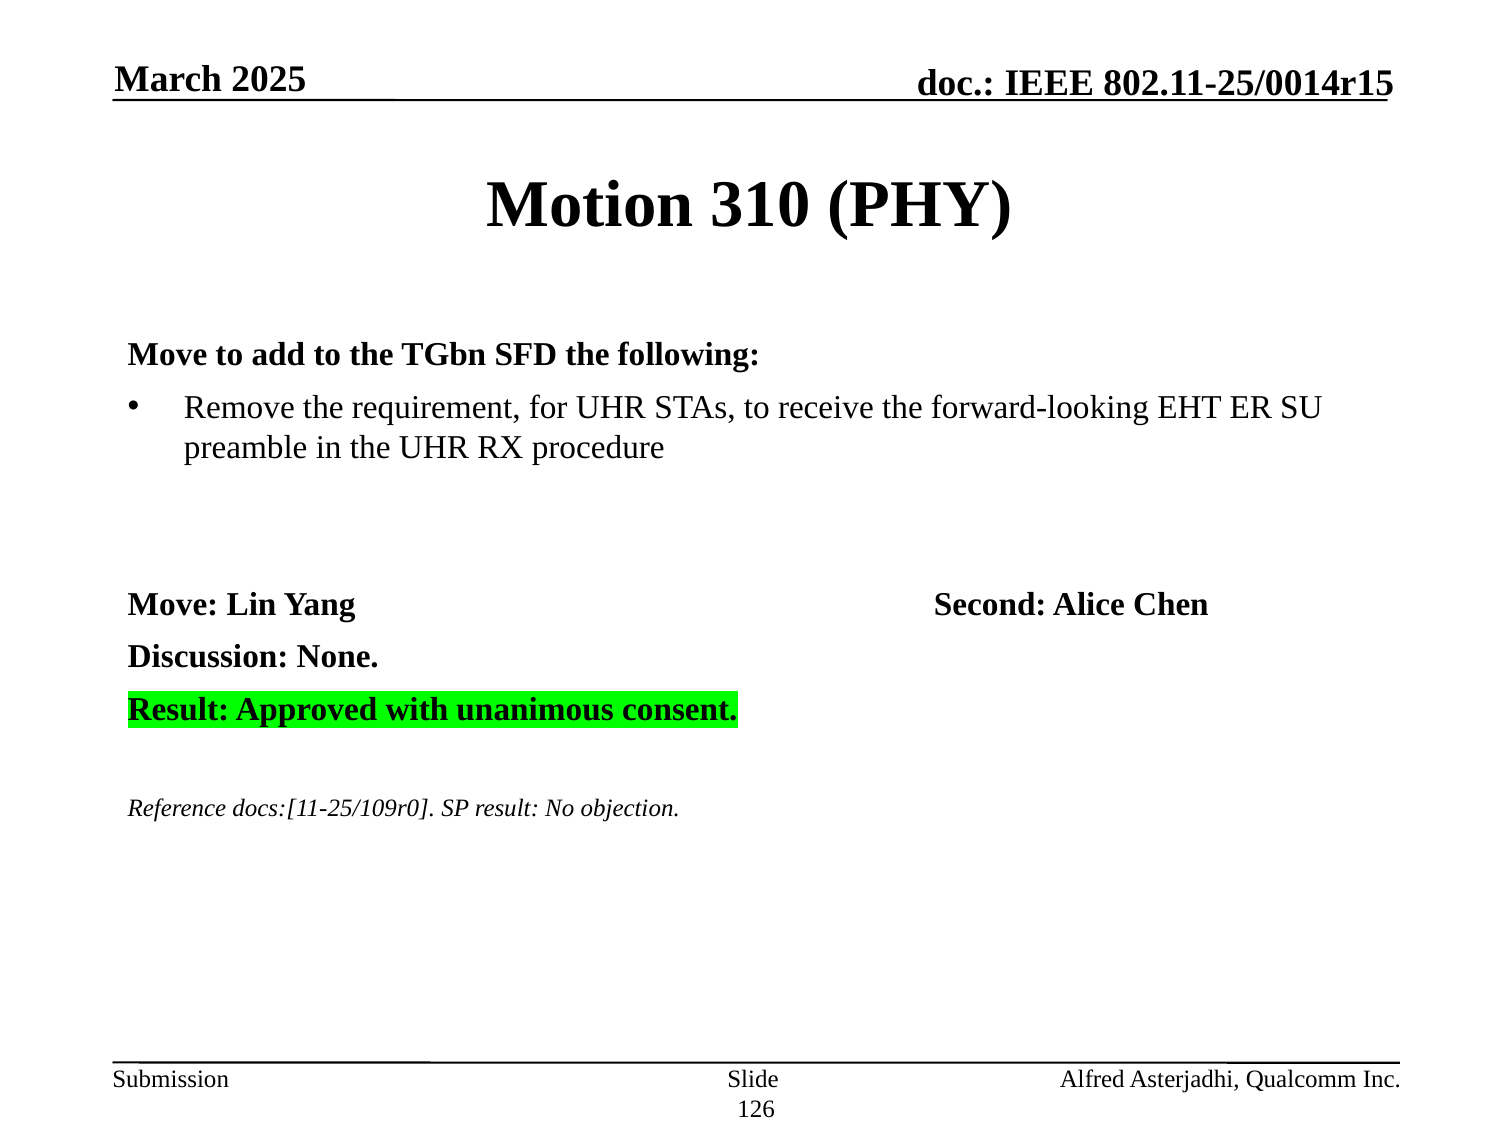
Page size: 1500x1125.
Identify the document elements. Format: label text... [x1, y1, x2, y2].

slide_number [114, 54, 423, 100]
footer Alfred Asterjadhi, Qualcomm Inc. [878, 1061, 1402, 1093]
list Move to add to the TGbn SFD the following: Remove the requirement, for UHR STAs, to receive the forward-looking EHT ER SU preamble in the UHR RX procedure Move: Lin Yang Second: Alice Chen Discussion: None. Result: Approved with unanimous consent. Reference docs:[11-25/109r0]. SP result: No objection. [112, 324, 1388, 1000]
slide_number Slide 126 [712, 1061, 800, 1123]
title Motion 310 (PHY) [112, 112, 1388, 288]
